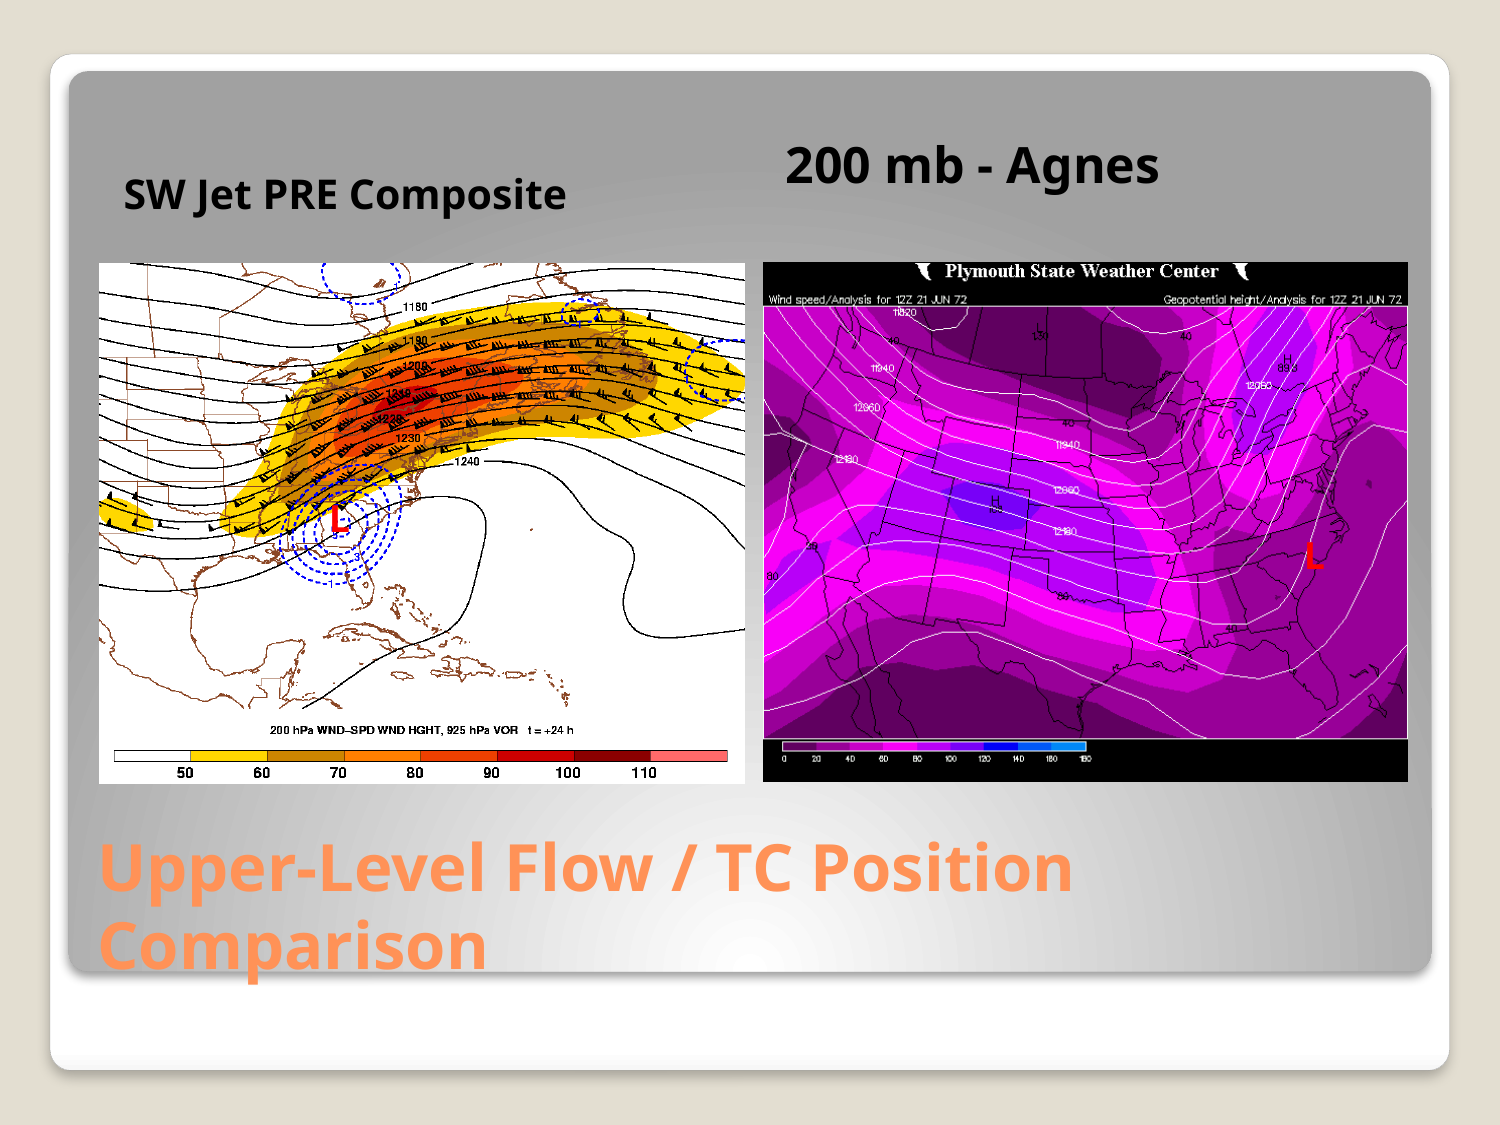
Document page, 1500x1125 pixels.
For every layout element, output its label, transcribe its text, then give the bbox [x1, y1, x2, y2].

list 200 mb - Agnes [763, 95, 1409, 225]
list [99, 263, 745, 784]
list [762, 262, 1409, 782]
title Upper-Level Flow / TC Position Comparison [82, 817, 1425, 990]
list SW Jet PRE Composite [99, 99, 745, 225]
